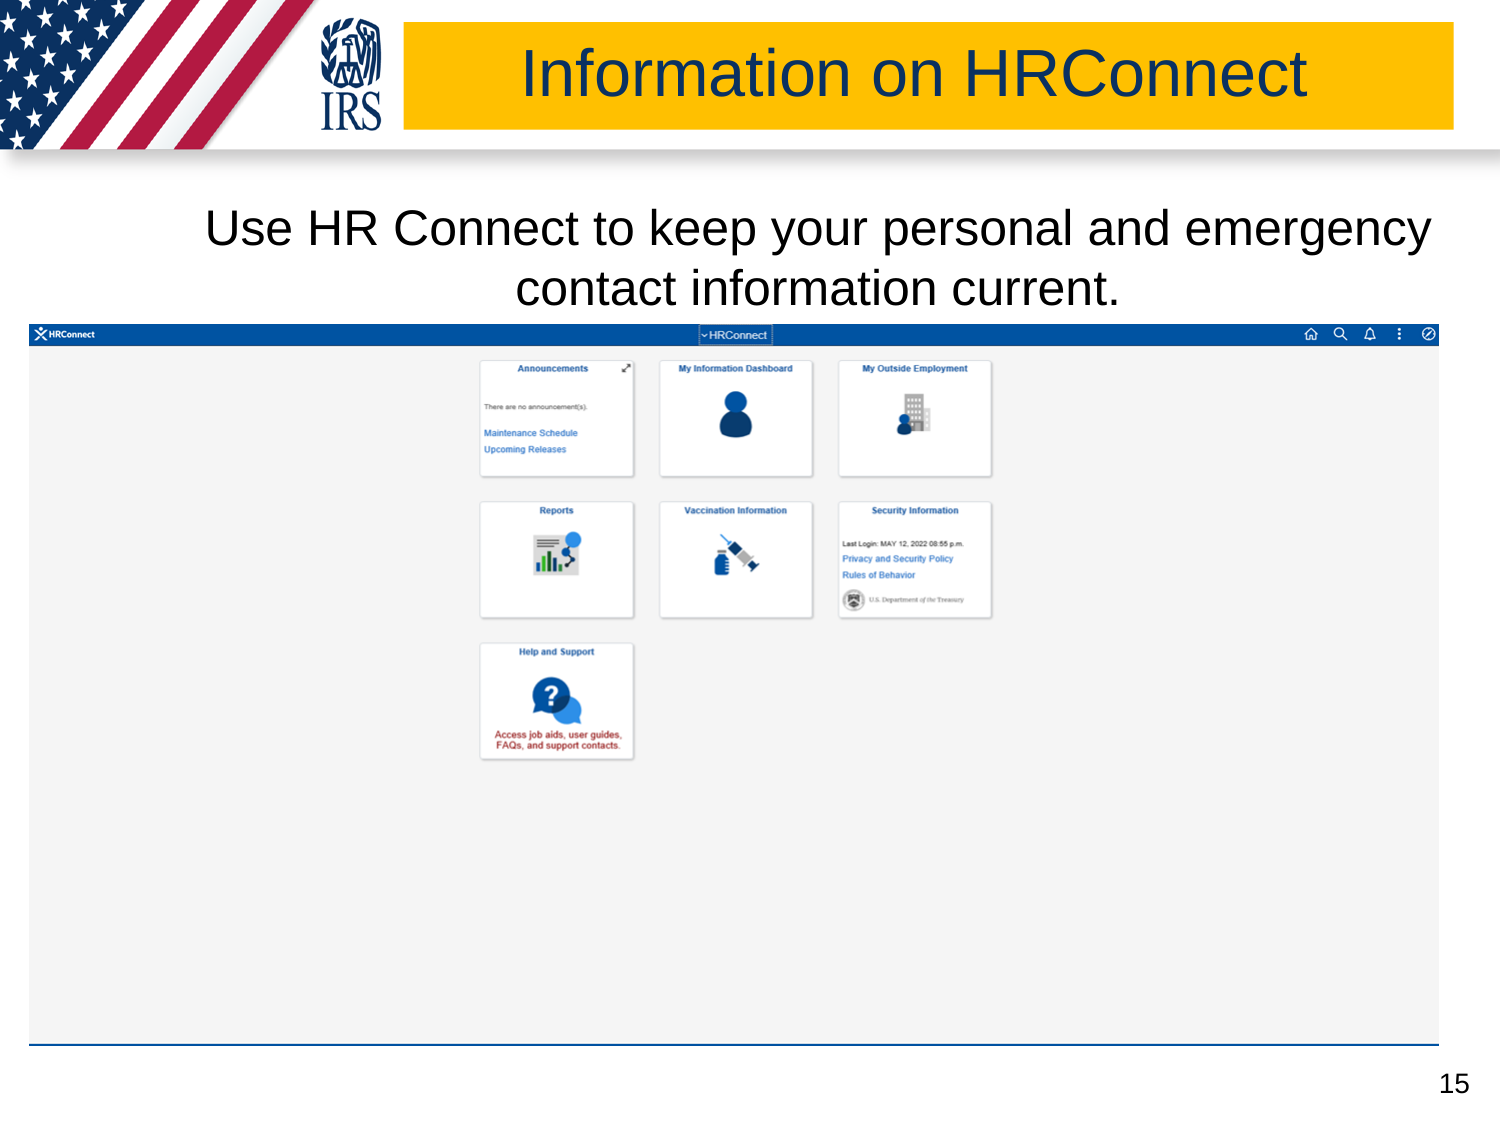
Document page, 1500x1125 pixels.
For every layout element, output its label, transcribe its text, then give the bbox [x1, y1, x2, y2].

list Use HR Connect to keep your personal and emergency contact information current. [114, 188, 1500, 325]
title Information on HRConnect 1 [403, 22, 1454, 128]
slide_number 15 [1417, 1052, 1492, 1113]
picture [0, 0, 1500, 1125]
